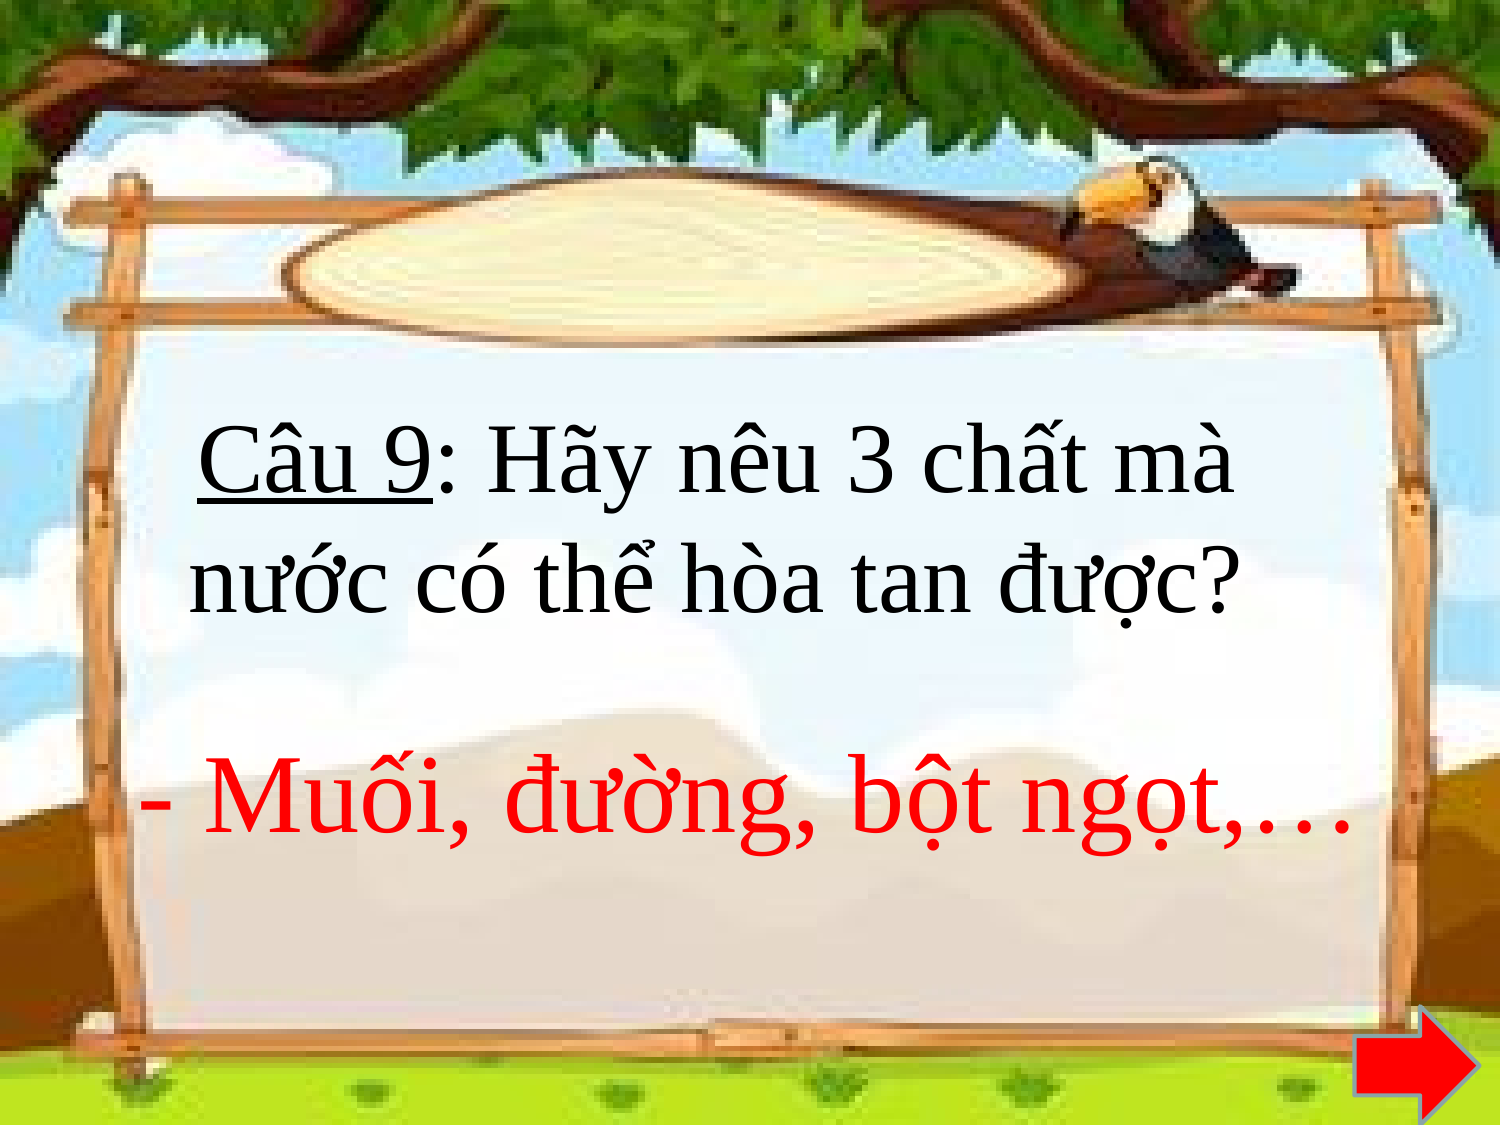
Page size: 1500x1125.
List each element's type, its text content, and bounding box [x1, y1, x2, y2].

text_box [1352, 1004, 1482, 1125]
picture [0, 0, 1500, 1125]
text_box Câu 9: Hãy nêu 3 chất mà nước có thể hòa tan được? [117, 385, 1316, 641]
text_box - Muối, đường, bột ngọt,… [122, 712, 1378, 863]
